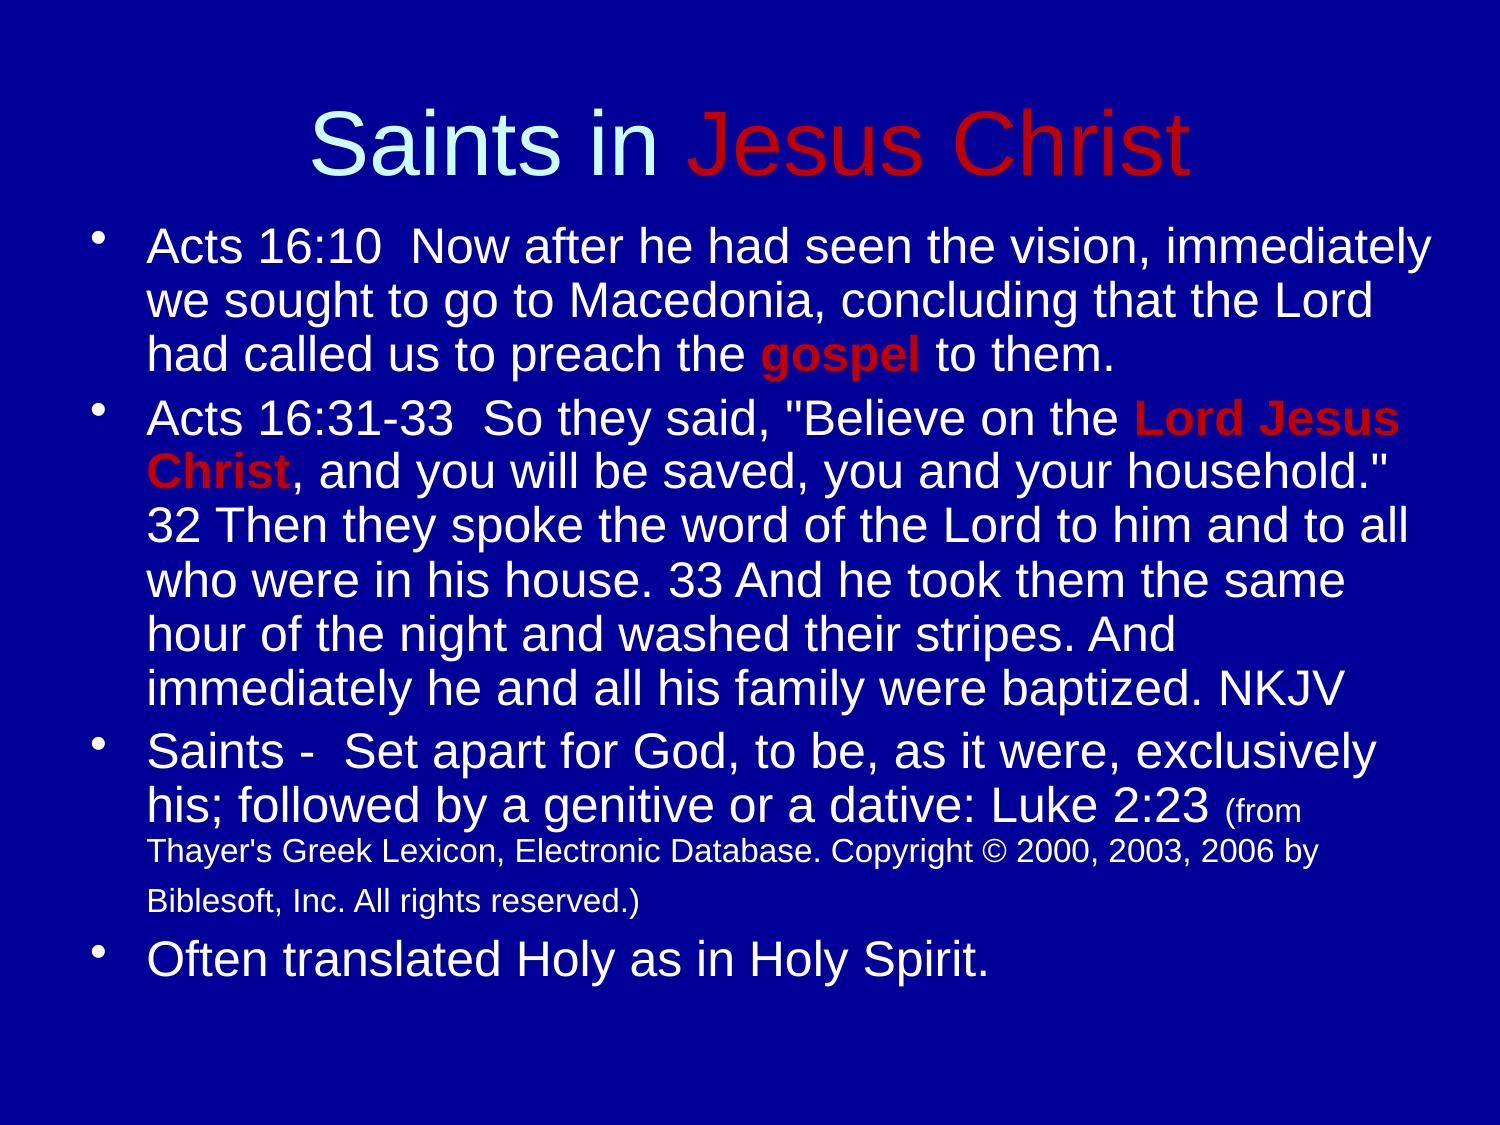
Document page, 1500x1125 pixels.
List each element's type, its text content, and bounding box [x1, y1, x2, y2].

list Acts 16:10 Now after he had seen the vision, immediately we sought to go to Macedonia, concluding that the Lord had called us to preach the gospel to them. Acts 16:31-33 So they said, "Believe on the Lord Jesus Christ, and you will be saved, you and your household." 32 Then they spoke the word of the Lord to him and to all who were in his house. 33 And he took them the same hour of the night and washed their stripes. And immediately he and all his family were baptized. NKJV Saints - Set apart for God, to be, as it were, exclusively his; followed by a genitive or a dative: Luke 2:23 (from Thayer's Greek Lexicon, Electronic Database. Copyright © 2000, 2003, 2006 by Biblesoft, Inc. All rights reserved.) Often translated Holy as in Holy Spirit. [75, 212, 1450, 1005]
title Saints in Jesus Christ [75, 45, 1425, 212]
